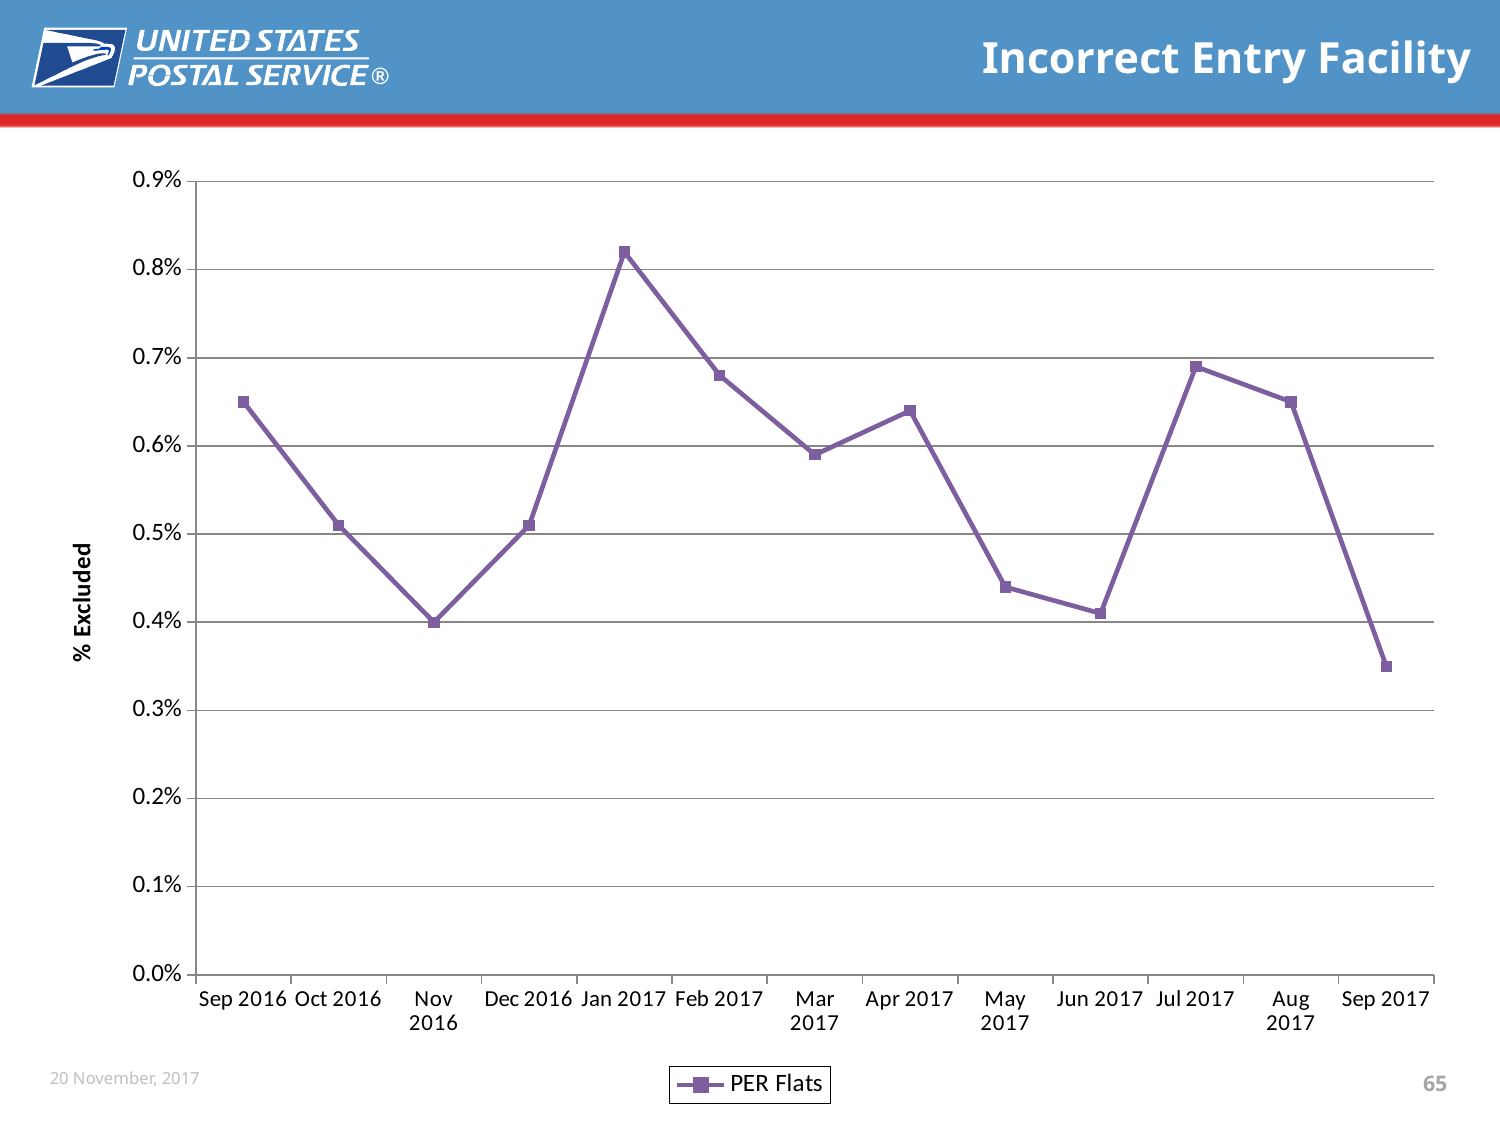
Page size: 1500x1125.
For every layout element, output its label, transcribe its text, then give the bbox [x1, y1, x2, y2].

picture [0, 0, 1500, 1125]
title Incorrect Entry Facility [462, 20, 1487, 92]
chart [37, 149, 1463, 1104]
